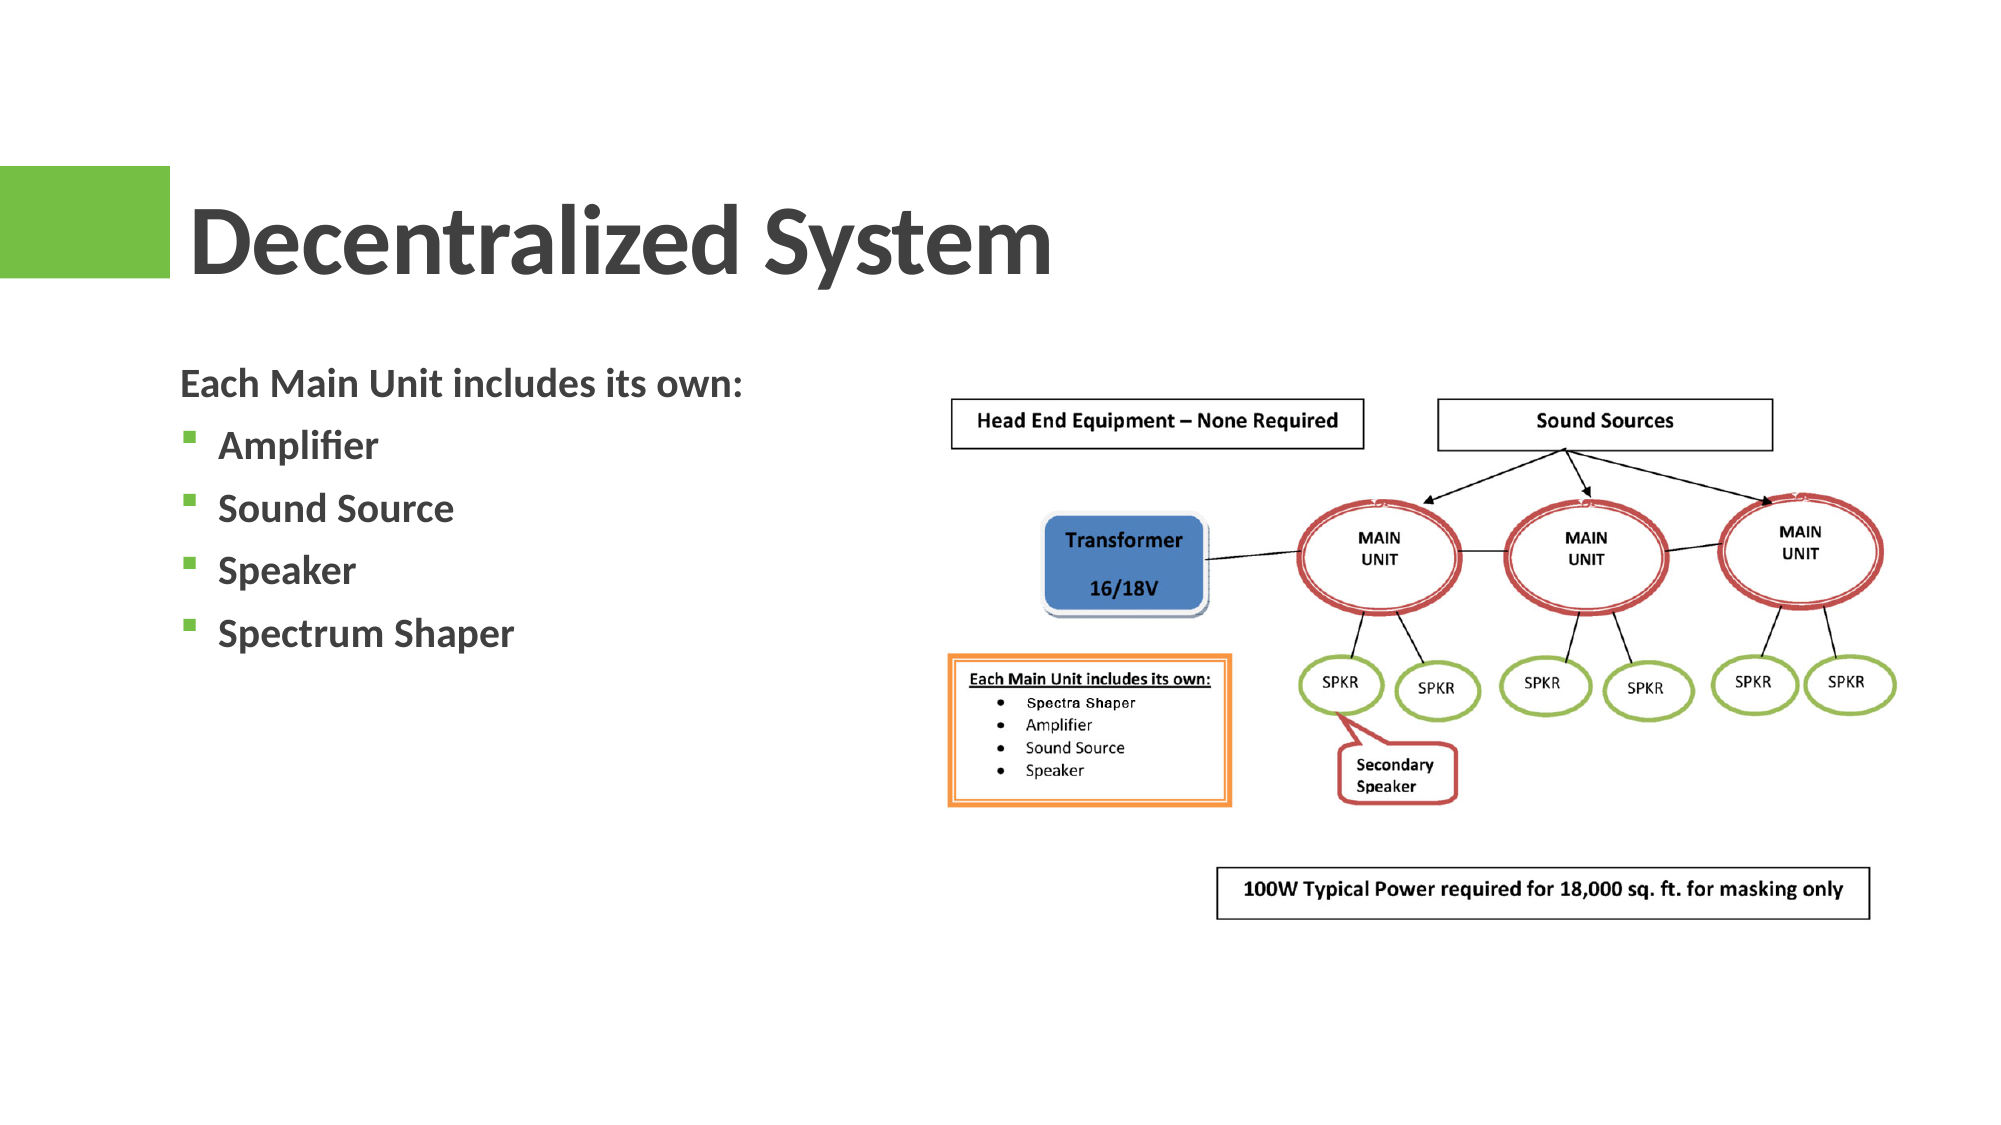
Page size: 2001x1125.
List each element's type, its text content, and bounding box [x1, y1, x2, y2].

title Decentralized System [174, 65, 1825, 304]
text_box Each Main Unit includes its own: Amplifier Sound Source Speaker Spectrum Shaper [179, 347, 941, 963]
picture [924, 379, 1907, 931]
